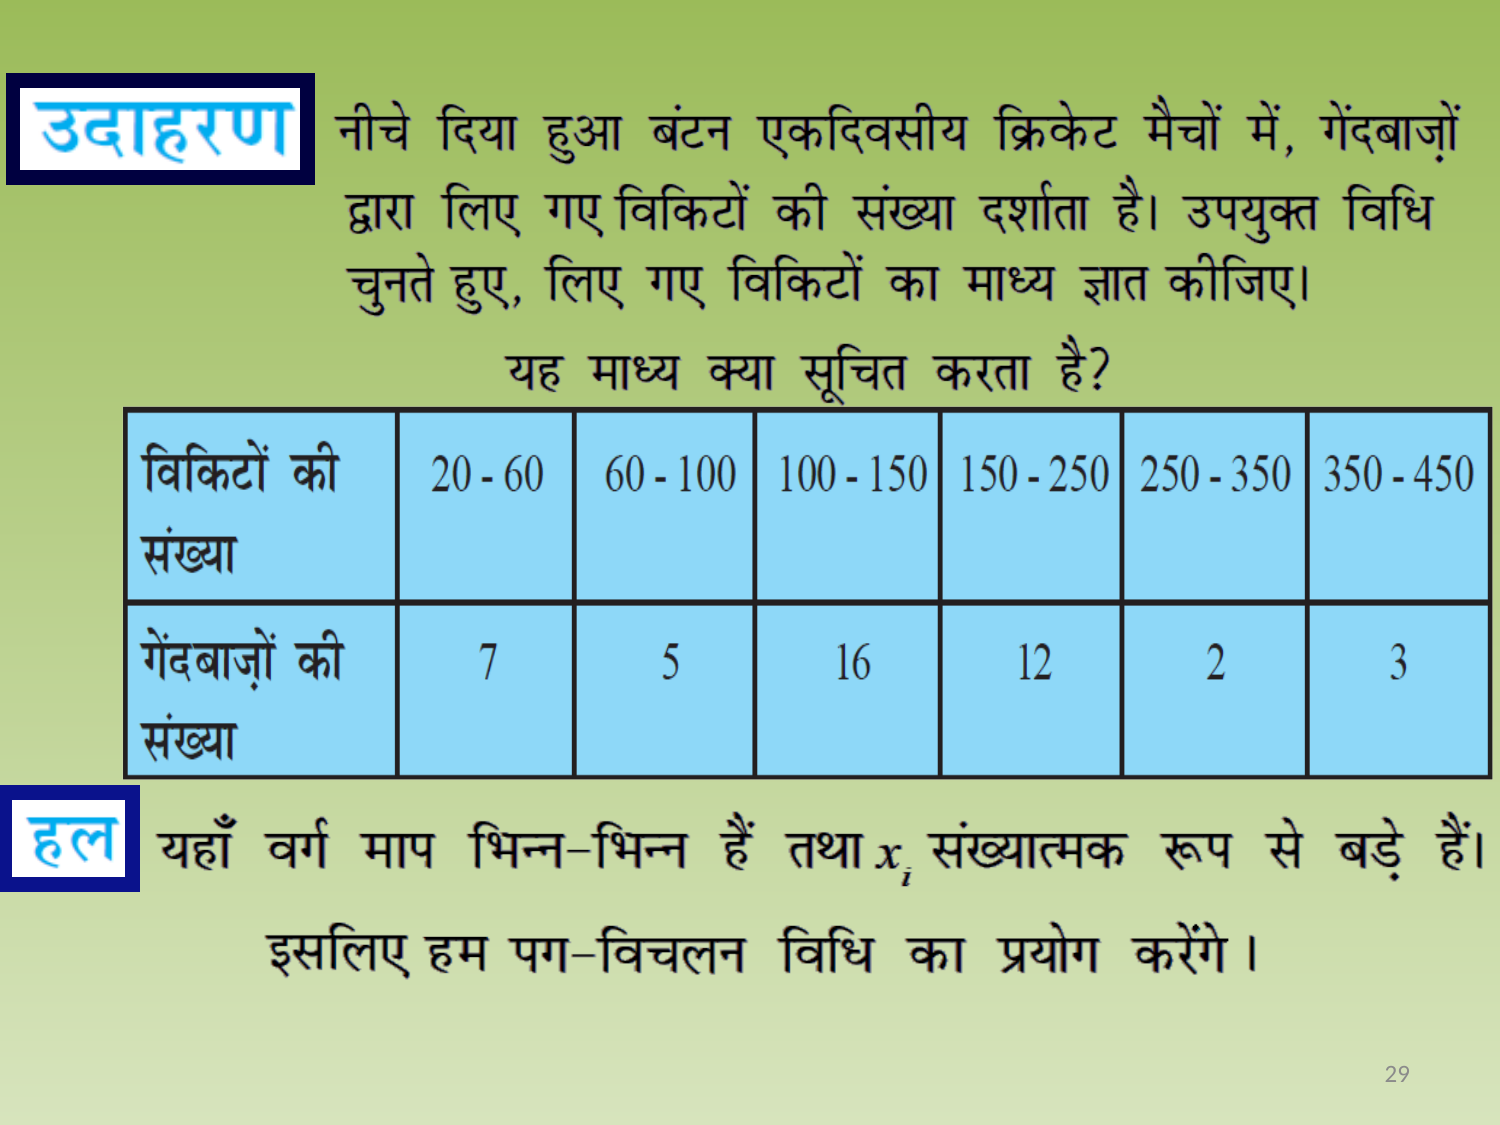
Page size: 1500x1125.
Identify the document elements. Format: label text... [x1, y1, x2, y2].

picture [12, 799, 126, 878]
picture [249, 899, 1268, 994]
picture [154, 799, 1500, 893]
slide_number 29 [1074, 1042, 1425, 1103]
picture [19, 62, 1500, 791]
